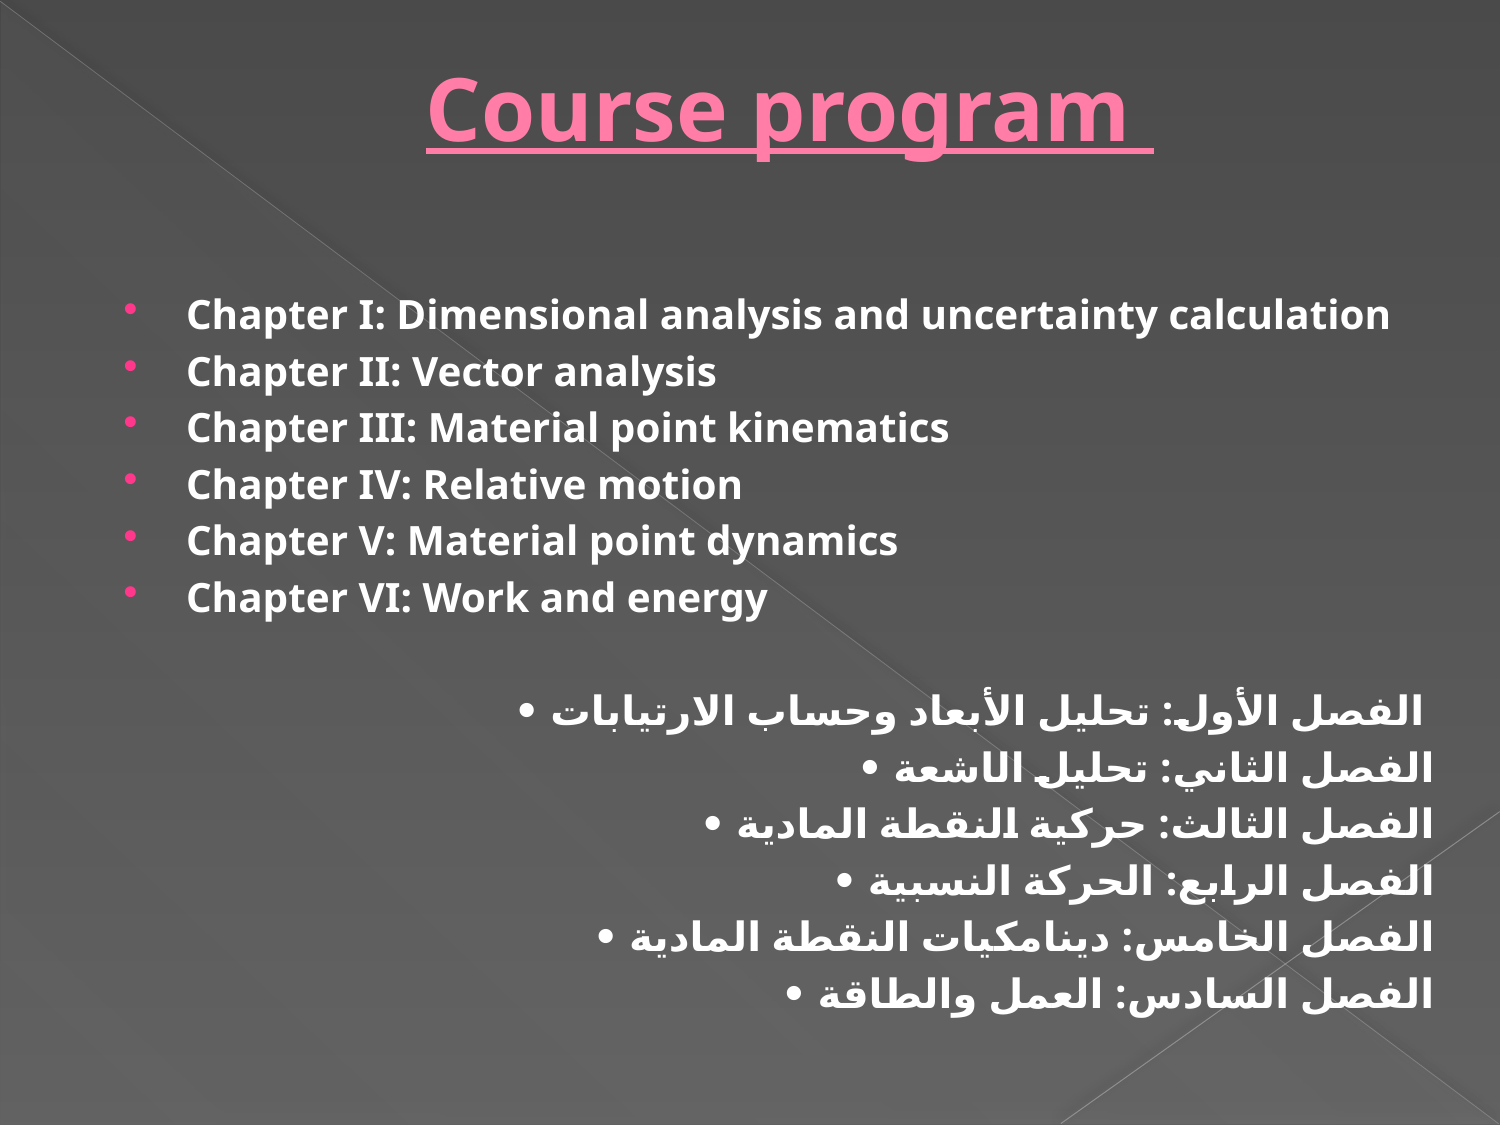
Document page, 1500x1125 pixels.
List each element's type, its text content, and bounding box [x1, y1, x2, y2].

title Course program [75, 43, 1425, 274]
list Chapter I: Dimensional analysis and uncertainty calculation Chapter II: Vector analysis Chapter III: Material point kinematics Chapter IV: Relative motion Chapter V: Material point dynamics Chapter VI: Work and energy • الفصل الأول: تحليل الأبعاد وحساب الارتيابات • الفصل الثاني: تحليل الاشعة • الفصل الثالث: حركية النقطة المادية • الفصل الرابع: الحركة النسبية • الفصل الخامس: دينامكيات النقطة المادية • الفصل السادس: العمل والطاقة [99, 224, 1450, 1025]
